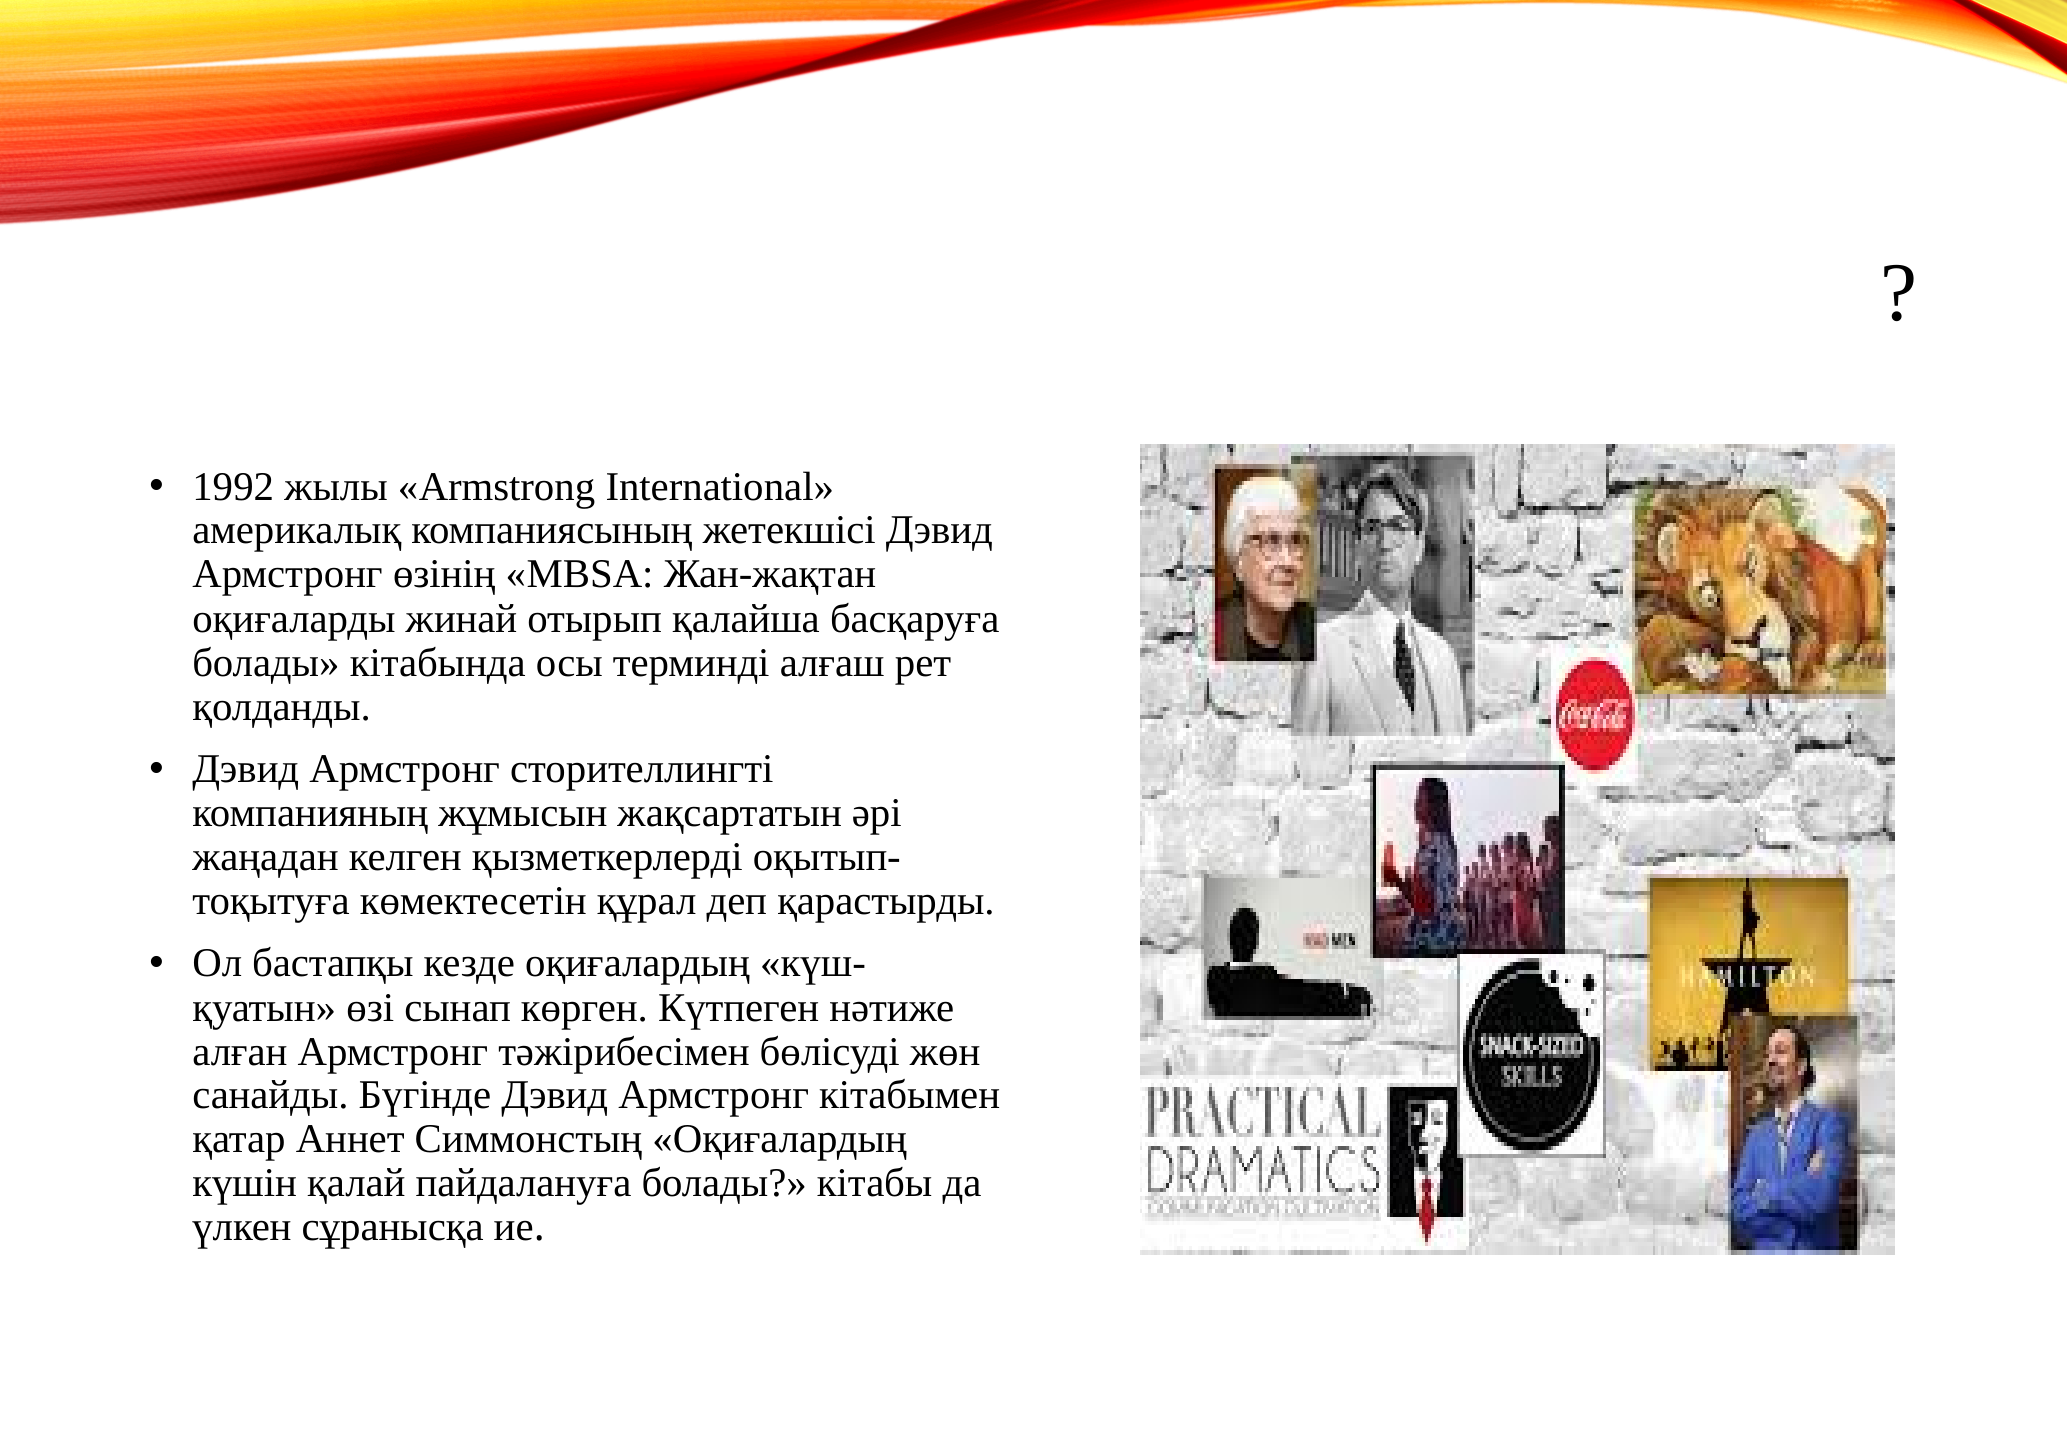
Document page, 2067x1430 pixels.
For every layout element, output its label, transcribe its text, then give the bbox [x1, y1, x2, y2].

list 1992 жылы «Armstrong International» америкалық компаниясының жетекшісі Дэвид Армстронг өзінің «MBSA: Жан-жақтан оқиғаларды жинай отырып қалайша басқаруға болады» кітабында осы терминді алғаш рет қолданды. Дэвид Армстронг сторителлингті компанияның жұмысын жақсартатын әрі жаңадан келген қызметкерлерді оқытып-тоқытуға көмектесетін құрал деп қарастырды. Ол бастапқы кезде оқиғалардың «күш-қуатын» өзі сынап көрген. Күтпеген нәтиже алған Армстронг тәжірибесімен бөлісуді жөн санайды. Бүгінде Дэвид Армстронг кітабымен қатар Аннет Симмонстың «Оқиғалардың күшін қалай пайдалануға болады?» кітабы да үлкен сұранысқа ие. [134, 457, 1019, 1306]
picture [0, 0, 2067, 226]
title ? [93, 159, 1933, 429]
picture [1139, 444, 1896, 1256]
